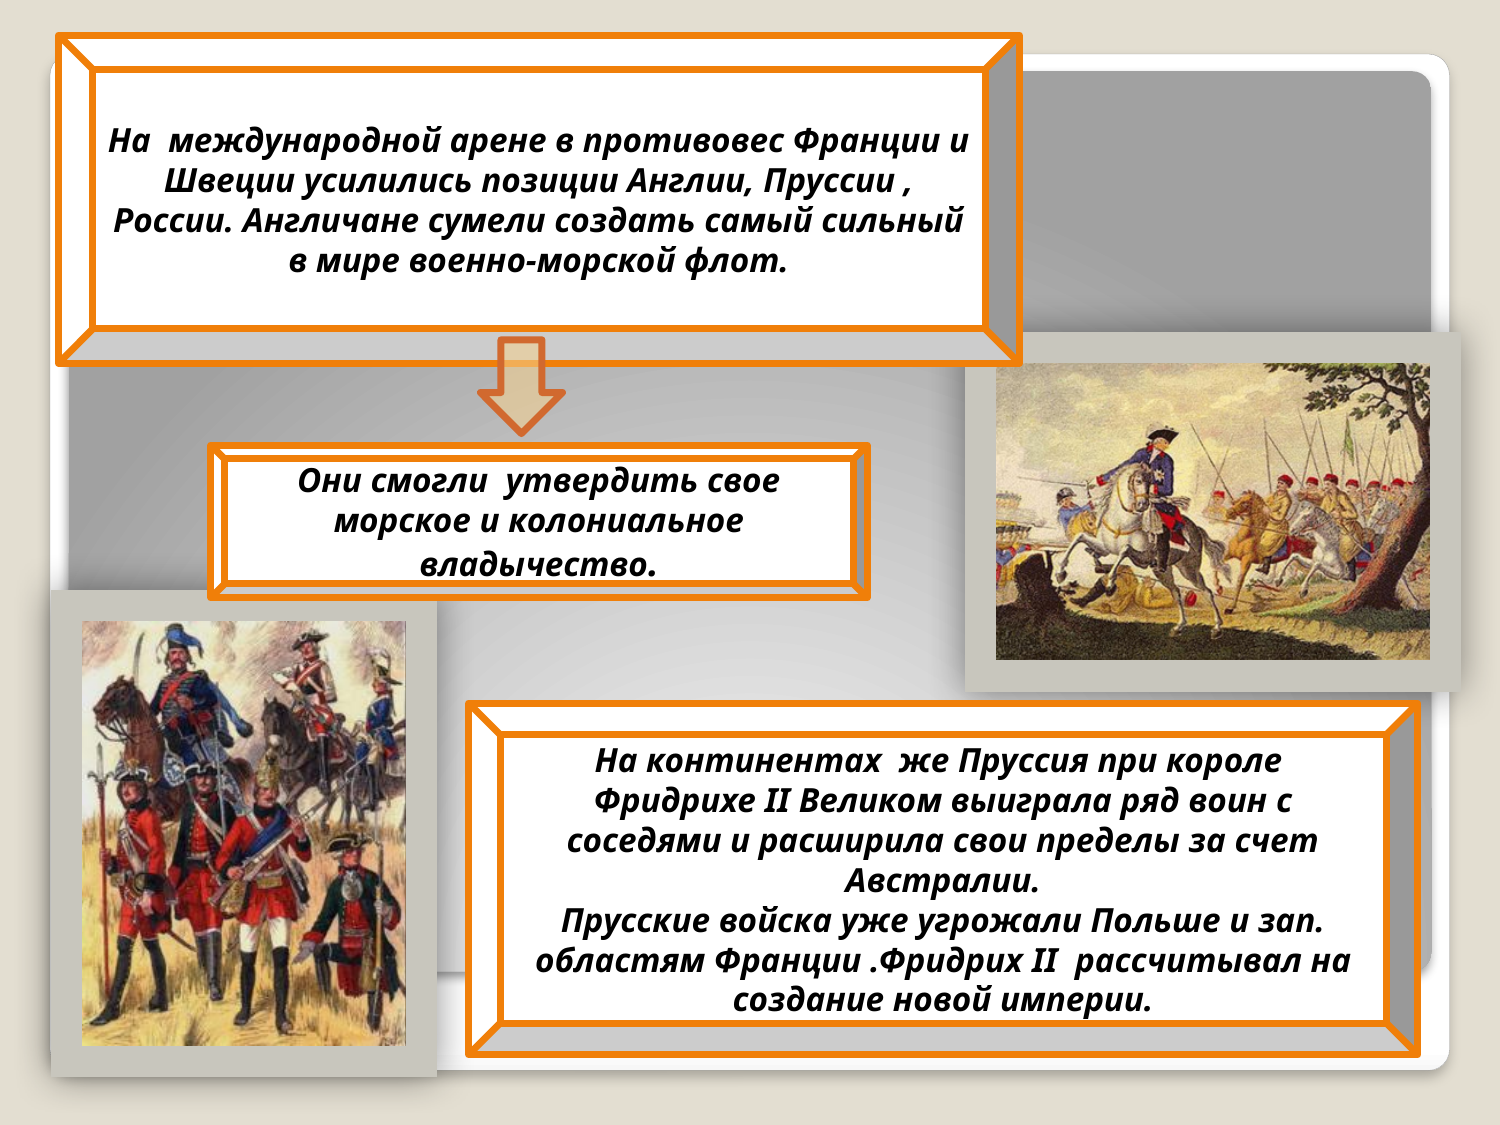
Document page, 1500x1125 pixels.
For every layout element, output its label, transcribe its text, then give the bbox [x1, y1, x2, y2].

text_box Они смогли утвердить свое морское и колониальное владычество. [207, 442, 871, 601]
picture [81, 620, 407, 1047]
text_box [477, 336, 566, 438]
text_box На континентах же Пруссия при короле Фридрихе II Великом выиграла ряд воин с соседями и расширила свои пределы за счет Австралии. Прусские войска уже угрожали Польше и зап. областям Франции .Фридрих II рассчитывал на создание новой империи. [465, 700, 1421, 1058]
picture [995, 363, 1430, 661]
text_box На международной арене в противовес Франции и Швеции усилились позиции Англии, Пруссии , России. Англичане сумели создать самый сильный в мире военно-морской флот. [55, 32, 1023, 367]
